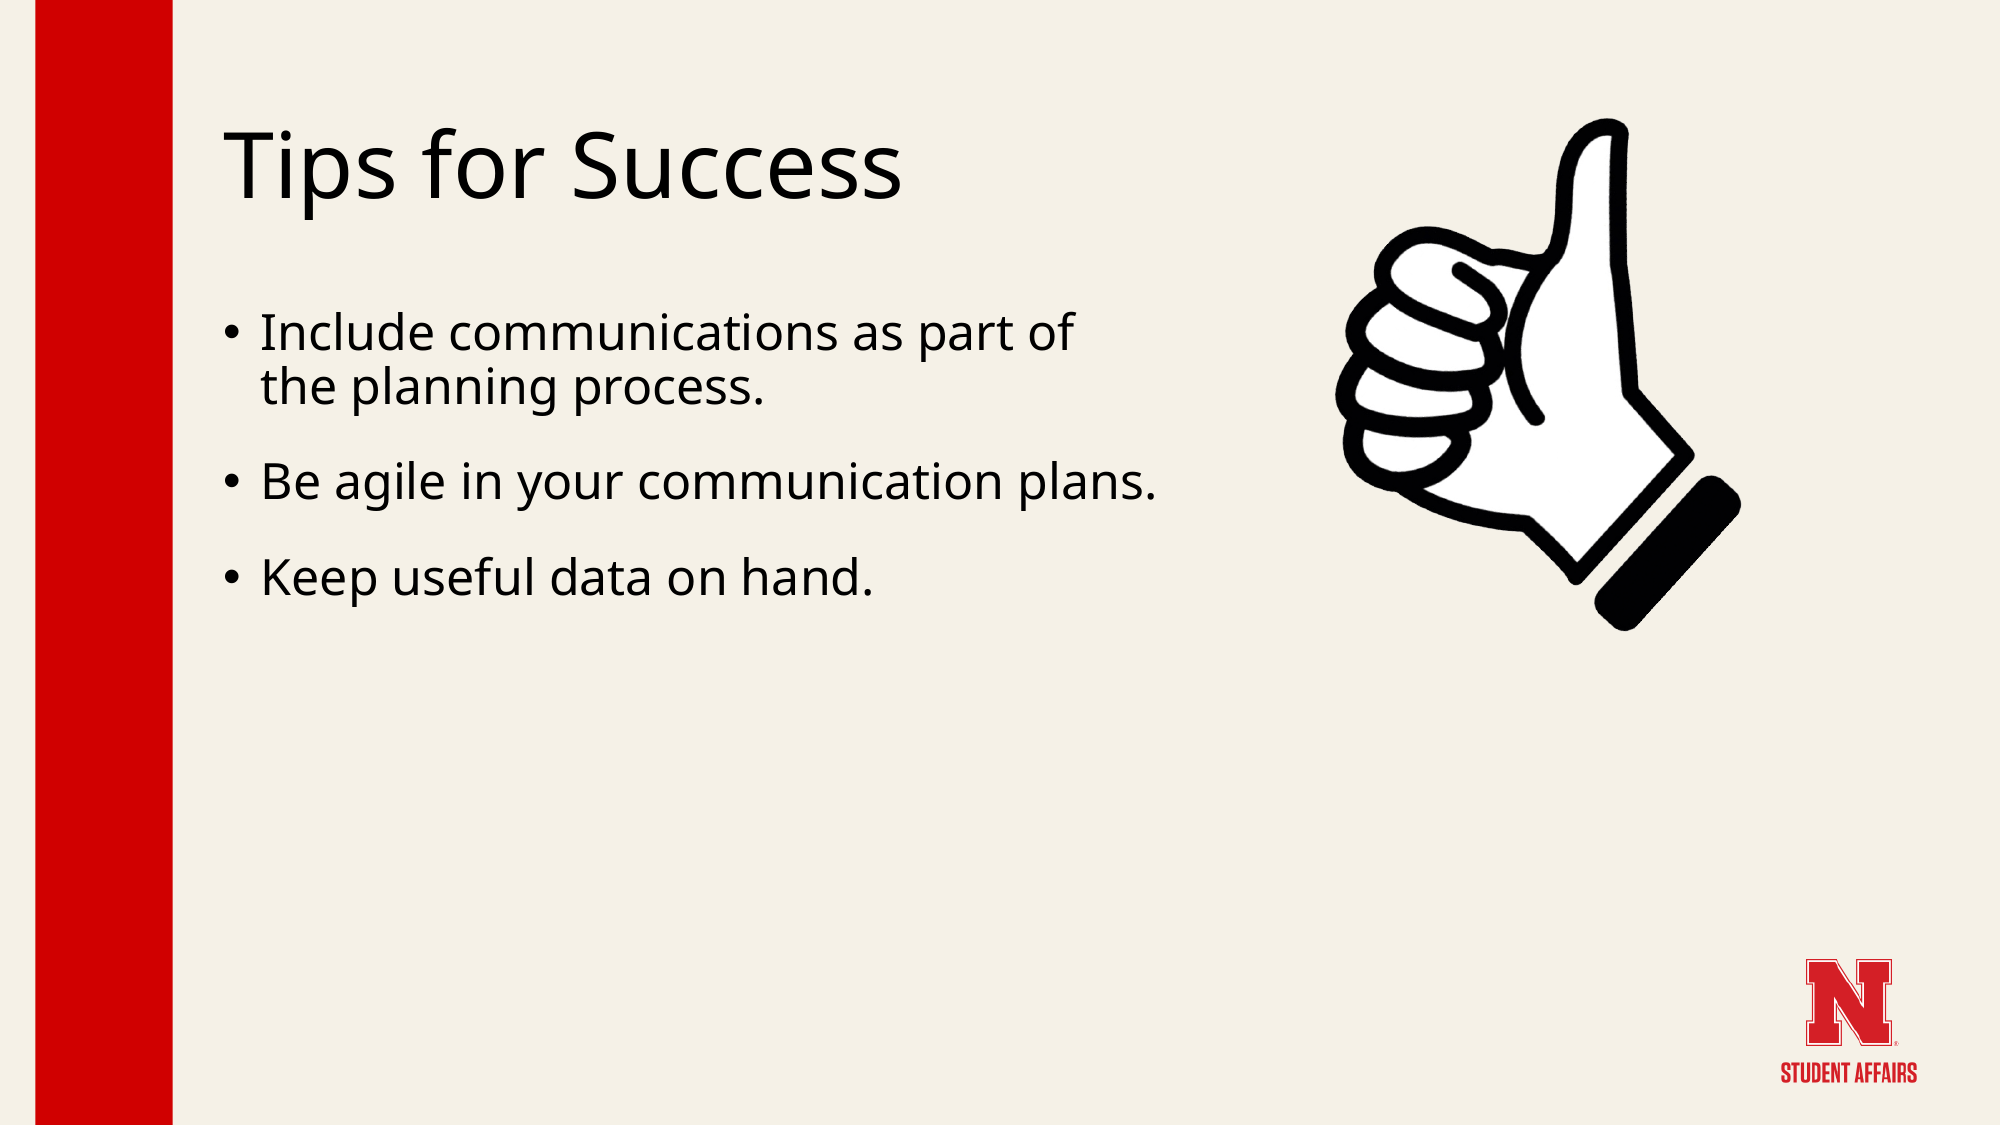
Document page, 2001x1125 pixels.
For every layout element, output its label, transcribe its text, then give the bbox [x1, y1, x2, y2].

list Include communications as part of the planning process. Be agile in your communication plans. Keep useful data on hand. [208, 299, 1863, 1014]
title Tips for Success [208, 59, 1863, 278]
picture [1609, 959, 2001, 1125]
picture [1258, 61, 1880, 683]
